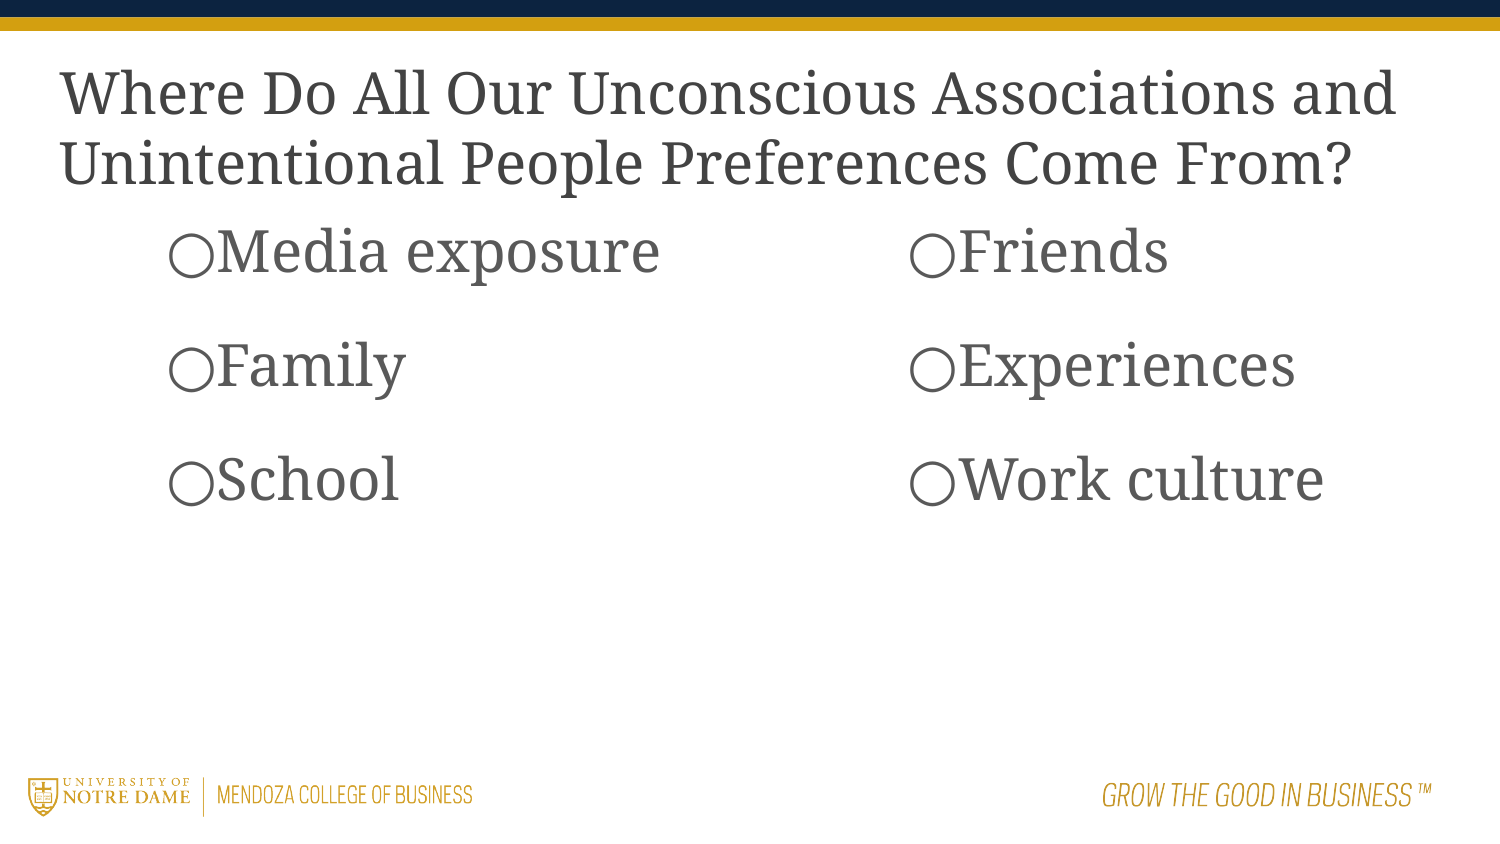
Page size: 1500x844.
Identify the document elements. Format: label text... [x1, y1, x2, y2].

list Friends Experiences Work culture [792, 189, 1449, 750]
list Media exposure Family School [51, 189, 708, 750]
picture [1080, 771, 1469, 817]
picture [28, 777, 472, 817]
title Where Do All Our Unconscious Associations and Unintentional People Preferences Come From? [44, 40, 1442, 135]
